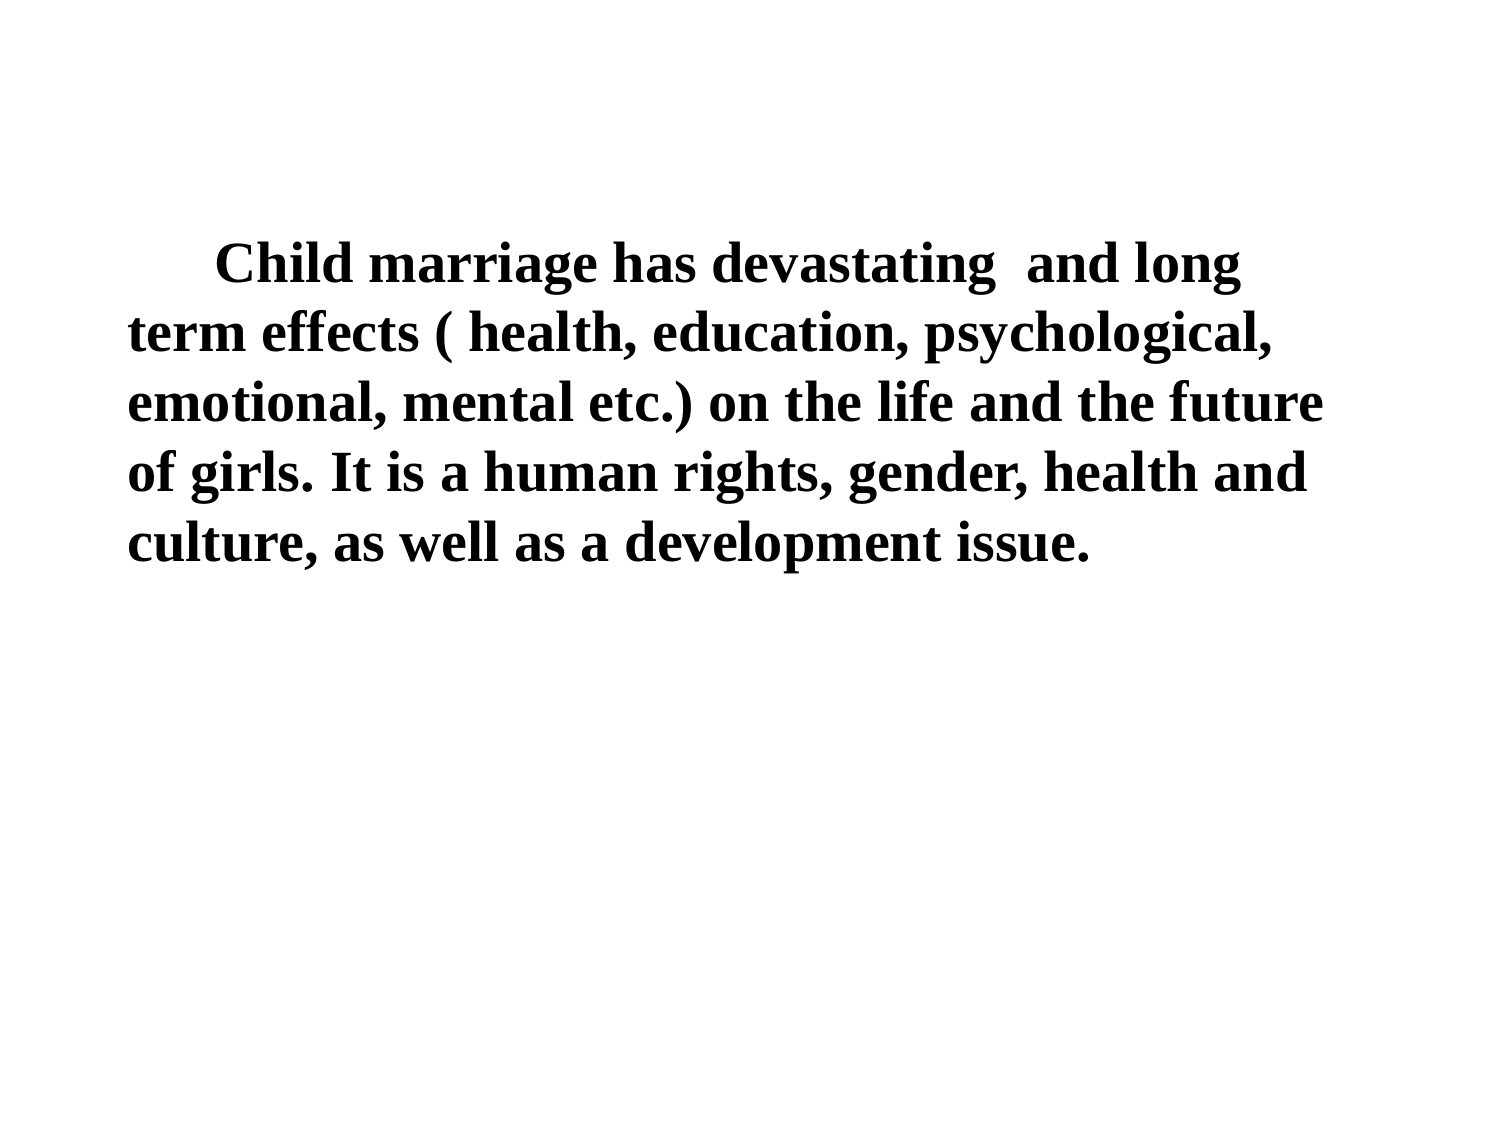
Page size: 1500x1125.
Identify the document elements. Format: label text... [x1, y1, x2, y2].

title Child marriage has devastating and long term effects ( health, education, psychological, emotional, mental etc.) on the life and the future of girls. It is a human rights, gender, health and culture, as well as a development issue. [112, 152, 1388, 715]
